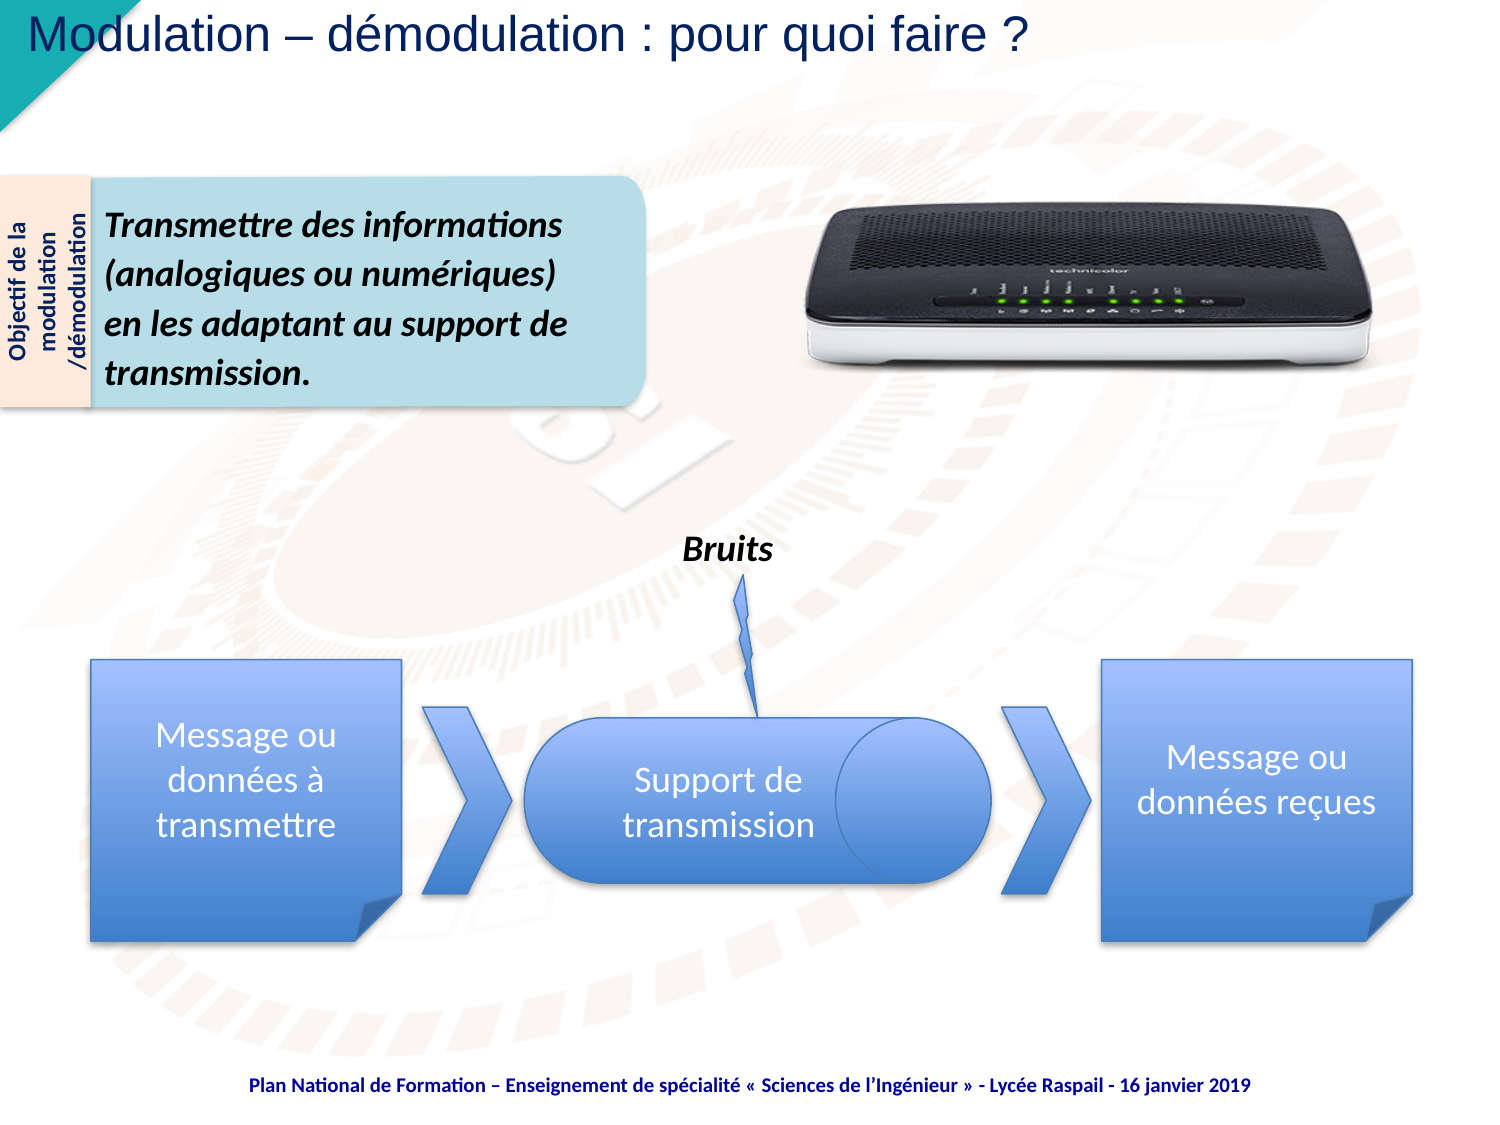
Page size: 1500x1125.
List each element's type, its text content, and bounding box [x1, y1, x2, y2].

text_box Support de transmission [523, 717, 992, 884]
text_box [92, 175, 647, 408]
text_box [1000, 706, 1092, 895]
text_box Message ou données reçues [1100, 658, 1414, 942]
picture [794, 116, 1385, 422]
text_box Bruits [667, 511, 800, 577]
text_box [421, 706, 513, 895]
text_box Transmettre des informations (analogiques ou numériques) en les adaptant au support de transmission. [95, 187, 589, 401]
text_box [733, 577, 759, 719]
text_box Message ou données à transmettre [90, 658, 403, 942]
text_box Objectif de la modulation /démodulation [0, 175, 91, 408]
text_box Modulation – démodulation : pour quoi faire ? [12, 0, 1500, 69]
